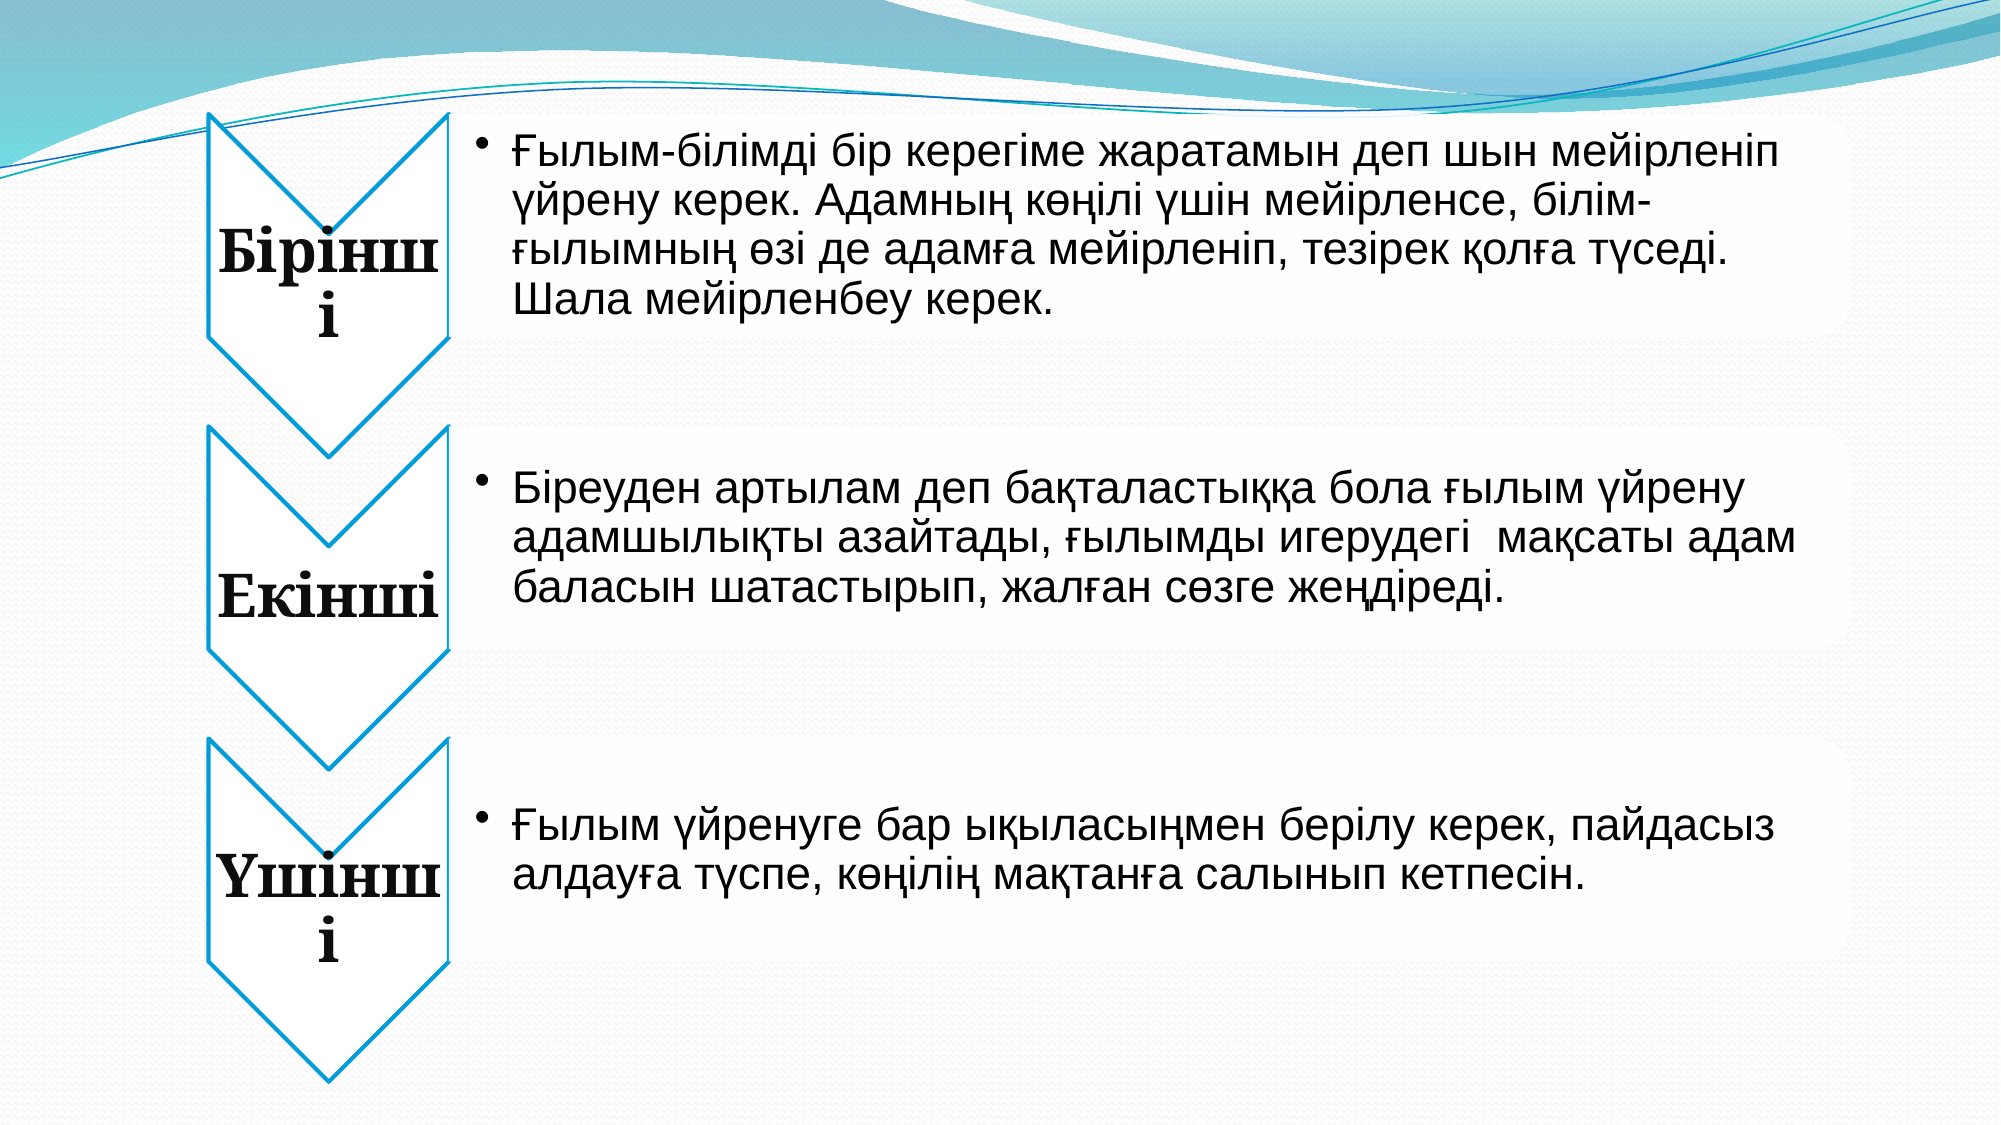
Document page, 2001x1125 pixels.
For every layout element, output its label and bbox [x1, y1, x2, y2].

list [208, 113, 1851, 1083]
